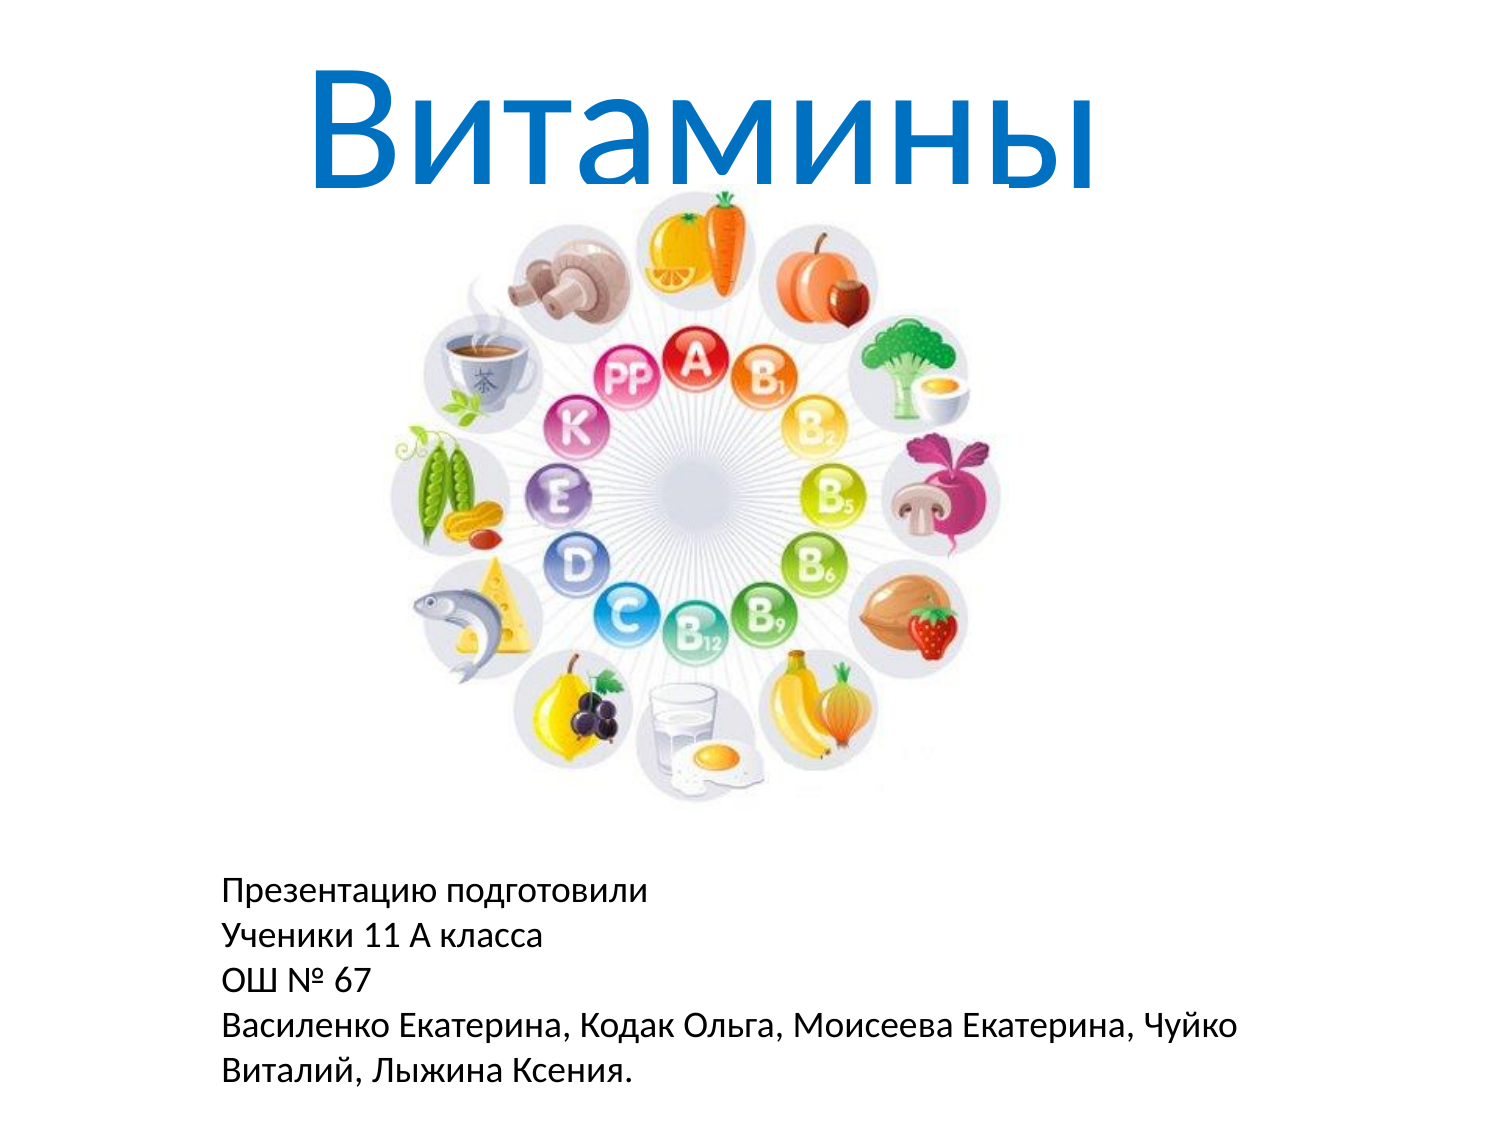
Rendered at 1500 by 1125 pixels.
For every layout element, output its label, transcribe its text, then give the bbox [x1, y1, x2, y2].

title Витамины [76, 0, 1352, 236]
text_box Презентацию подготовили Ученики 11 А класса ОШ № 67 Василенко Екатерина, Кодак Ольга, Моисеева Екатерина, Чуйко Виталий, Лыжина Ксения. [206, 857, 1306, 1098]
picture [383, 184, 1009, 810]
